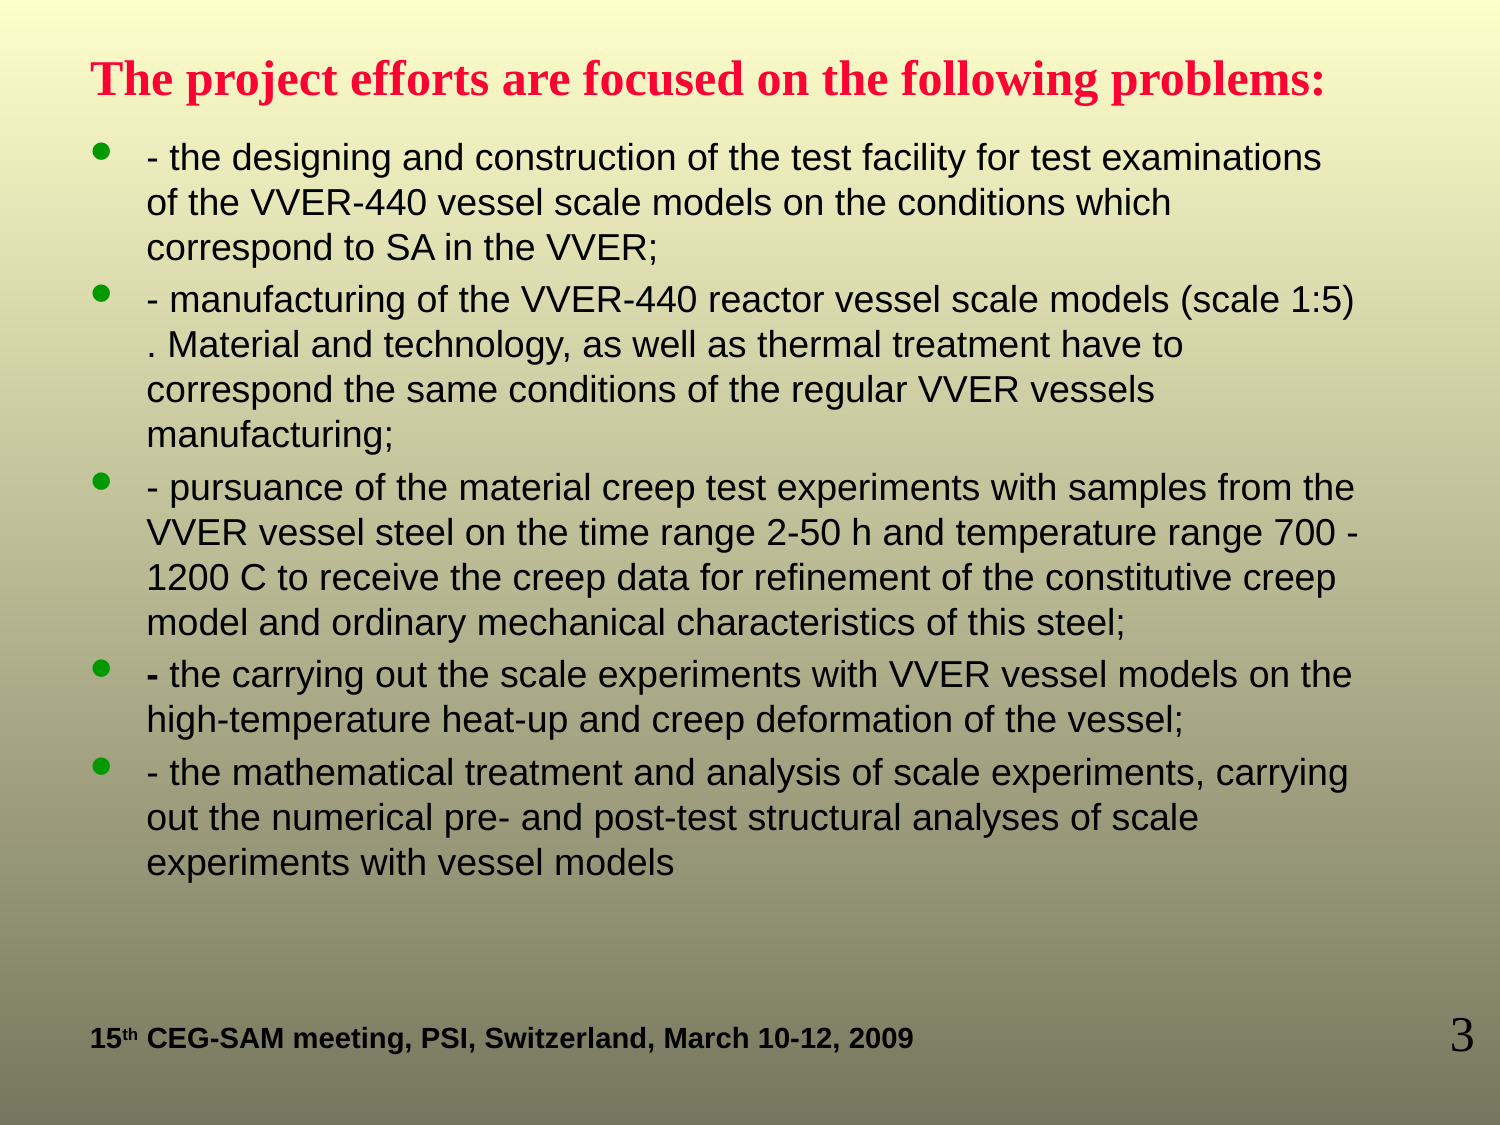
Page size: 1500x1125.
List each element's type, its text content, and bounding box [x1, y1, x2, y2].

text_box 3 [1435, 994, 1490, 1069]
list - the designing and construction of the test facility for test examinations of the VVER-440 vessel scale models on the conditions which correspond to SA in the VVER; - manufacturing of the VVER-440 reactor vessel scale models (scale 1:5) . Material and technology, as well as thermal treatment have to correspond the same conditions of the regular VVER vessels manufacturing; - pursuance of the material creep test experiments with samples from the VVER vessel steel on the time range 2-50 h and temperature range 700 - 1200 C to receive the creep data for refinement of the constitutive creep model and ordinary mechanical characteristics of this steel; - the carrying out the scale experiments with VVER vessel models on the high-temperature heat-up and creep deformation of the vessel; - the mathematical treatment and analysis of scale experiments, carrying out the numerical pre- and post-test structural analyses of scale experiments with vessel models [75, 125, 1375, 900]
text_box 15th CEG-SAM meeting, PSI, Switzerland, March 10-12, 2009 [75, 1012, 1400, 1063]
title The project efforts are focused on the following problems: [75, 24, 1350, 125]
